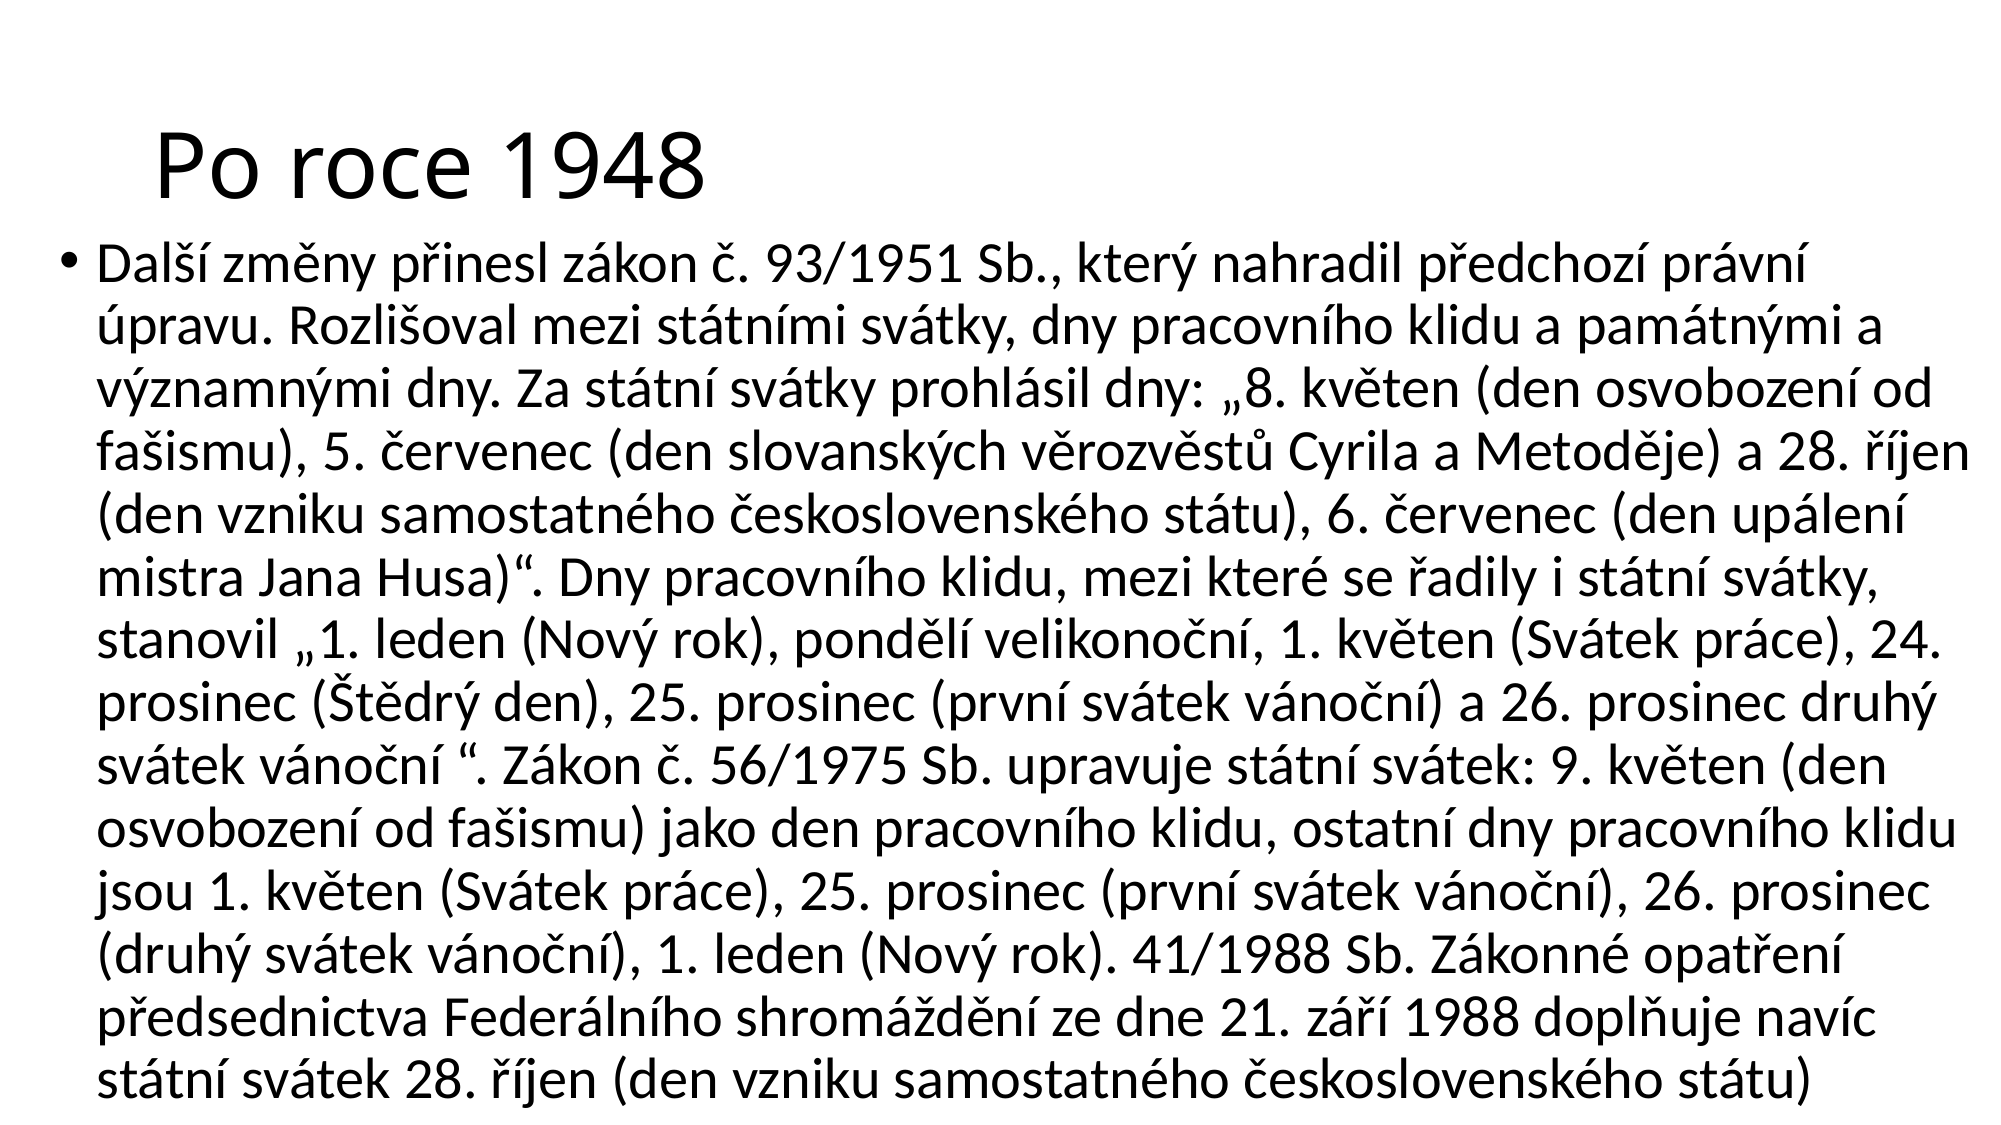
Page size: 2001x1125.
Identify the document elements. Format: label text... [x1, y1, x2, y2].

title Po roce 1948 [137, 59, 1863, 224]
list Další změny přinesl zákon č. 93/1951 Sb., který nahradil předchozí právní úpravu. Rozlišoval mezi státními svátky, dny pracovního klidu a památnými a významnými dny. Za státní svátky prohlásil dny: „8. květen (den osvobození od fašismu), 5. červenec (den slovanských věrozvěstů Cyrila a Metoděje) a 28. říjen (den vzniku samostatného československého státu), 6. červenec (den upálení mistra Jana Husa)“. Dny pracovního klidu, mezi které se řadily i státní svátky, stanovil „1. leden (Nový rok), pondělí velikonoční, 1. květen (Svátek práce), 24. prosinec (Štědrý den), 25. prosinec (první svátek vánoční) a 26. prosinec druhý svátek vánoční “. Zákon č. 56/1975 Sb. upravuje státní svátek: 9. květen (den osvobození od fašismu) jako den pracovního klidu, ostatní dny pracovního klidu jsou 1. květen (Svátek práce), 25. prosinec (první svátek vánoční), 26. prosinec (druhý svátek vánoční), 1. leden (Nový rok). 41/1988 Sb. Zákonné opatření předsednictva Federálního shromáždění ze dne 21. září 1988 doplňuje navíc státní svátek 28. říjen (den vzniku samostatného československého státu) [44, 224, 2000, 1125]
